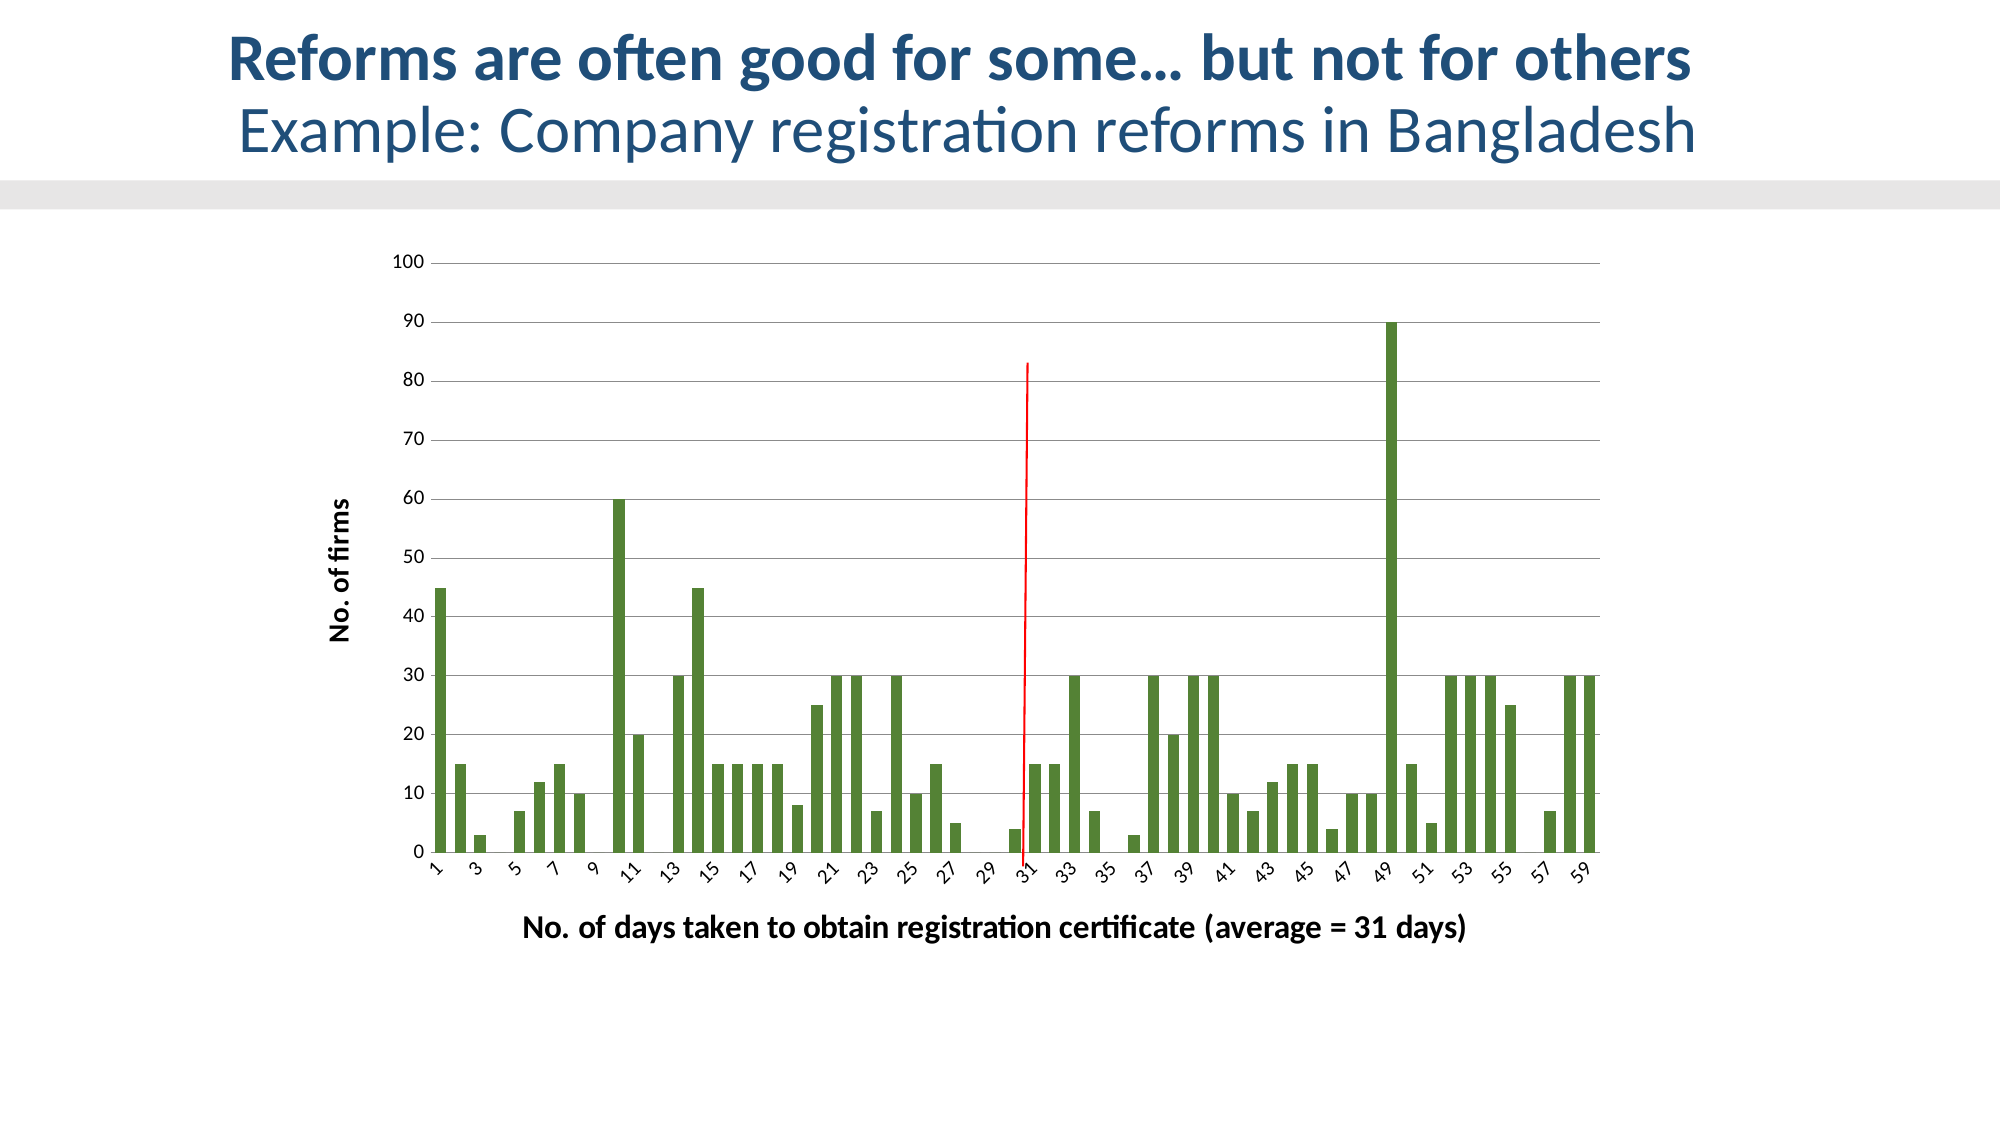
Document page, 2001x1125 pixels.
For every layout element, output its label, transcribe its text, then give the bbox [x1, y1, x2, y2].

text_box [291, 222, 1661, 1125]
chart [291, 238, 1627, 981]
title Reforms are often good for some… but not for others Example: Company registration reforms in Bangladesh [189, 43, 1763, 146]
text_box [1023, 362, 1028, 867]
